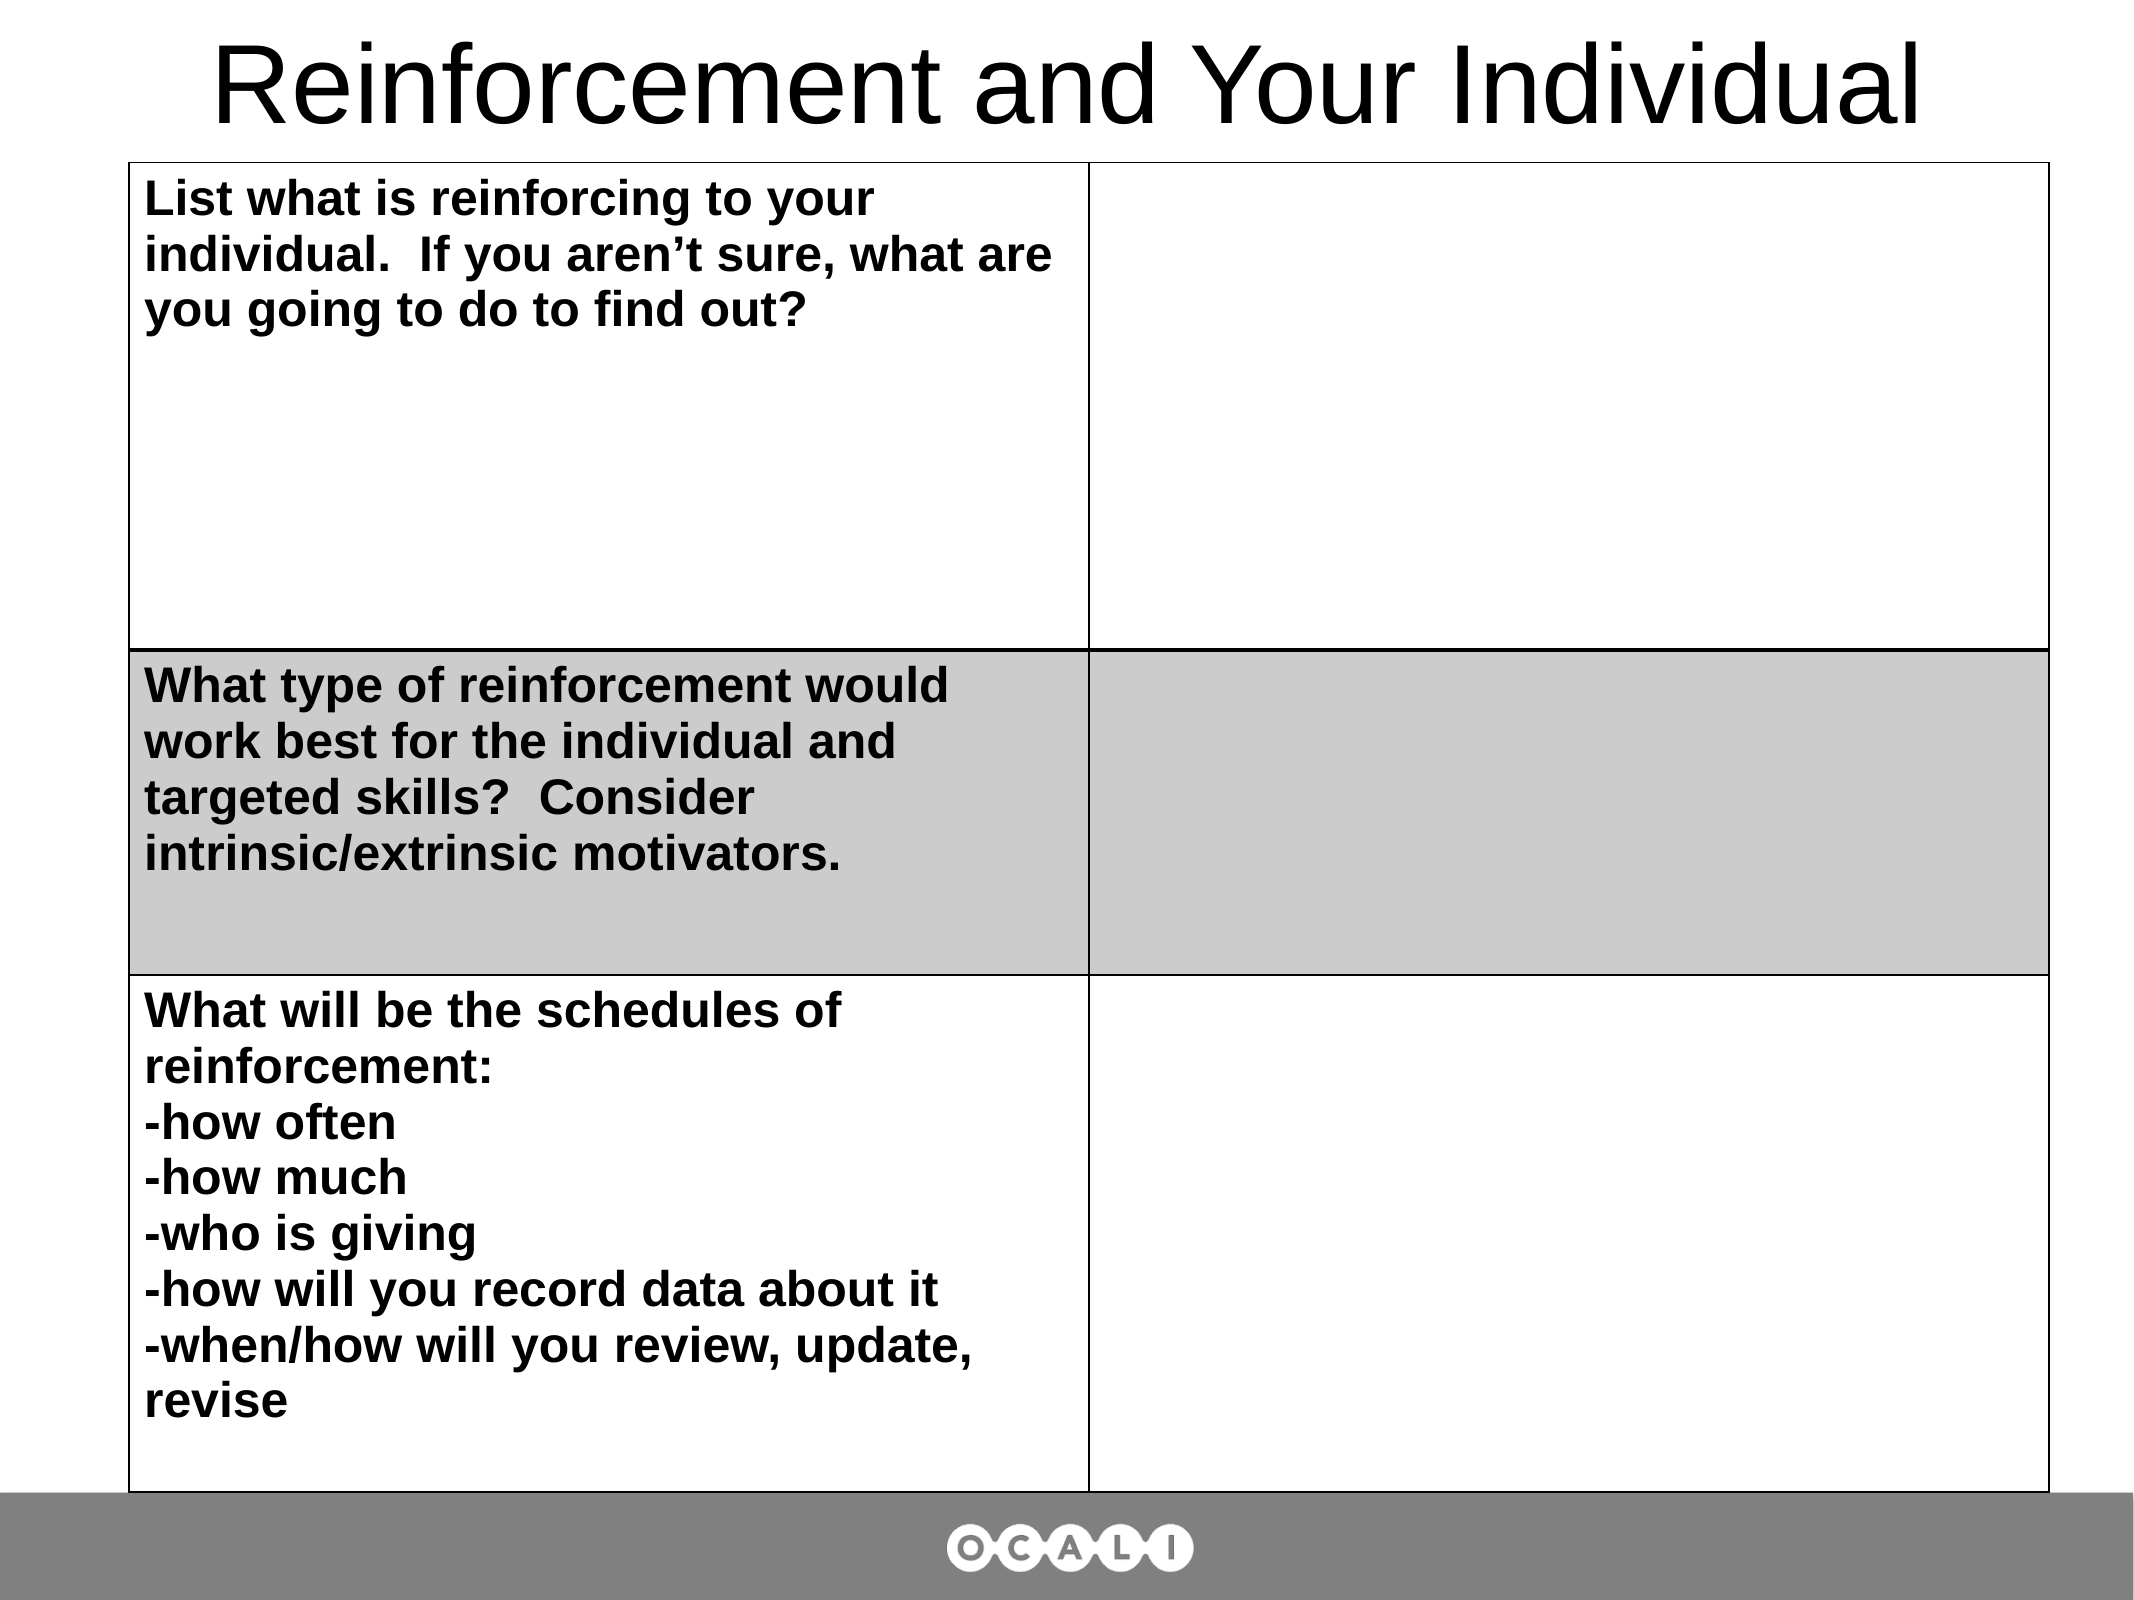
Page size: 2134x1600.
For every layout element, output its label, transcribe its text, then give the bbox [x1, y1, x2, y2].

table_header [1090, 163, 2048, 648]
title Reinforcement and Your Individual [54, 0, 2080, 157]
table_cell What will be the schedules of reinforcement: -how often -how much -who is giving -how will you record data about it -when/how will you review, update, revise [130, 976, 1088, 1491]
table_cell [1090, 652, 2048, 974]
table_cell [1090, 976, 2048, 1491]
table_header List what is reinforcing to your individual. If you aren’t sure, what are you going to do to find out? [130, 163, 1088, 648]
table_cell What type of reinforcement would work best for the individual and targeted skills? Consider intrinsic/extrinsic motivators. [130, 652, 1088, 974]
